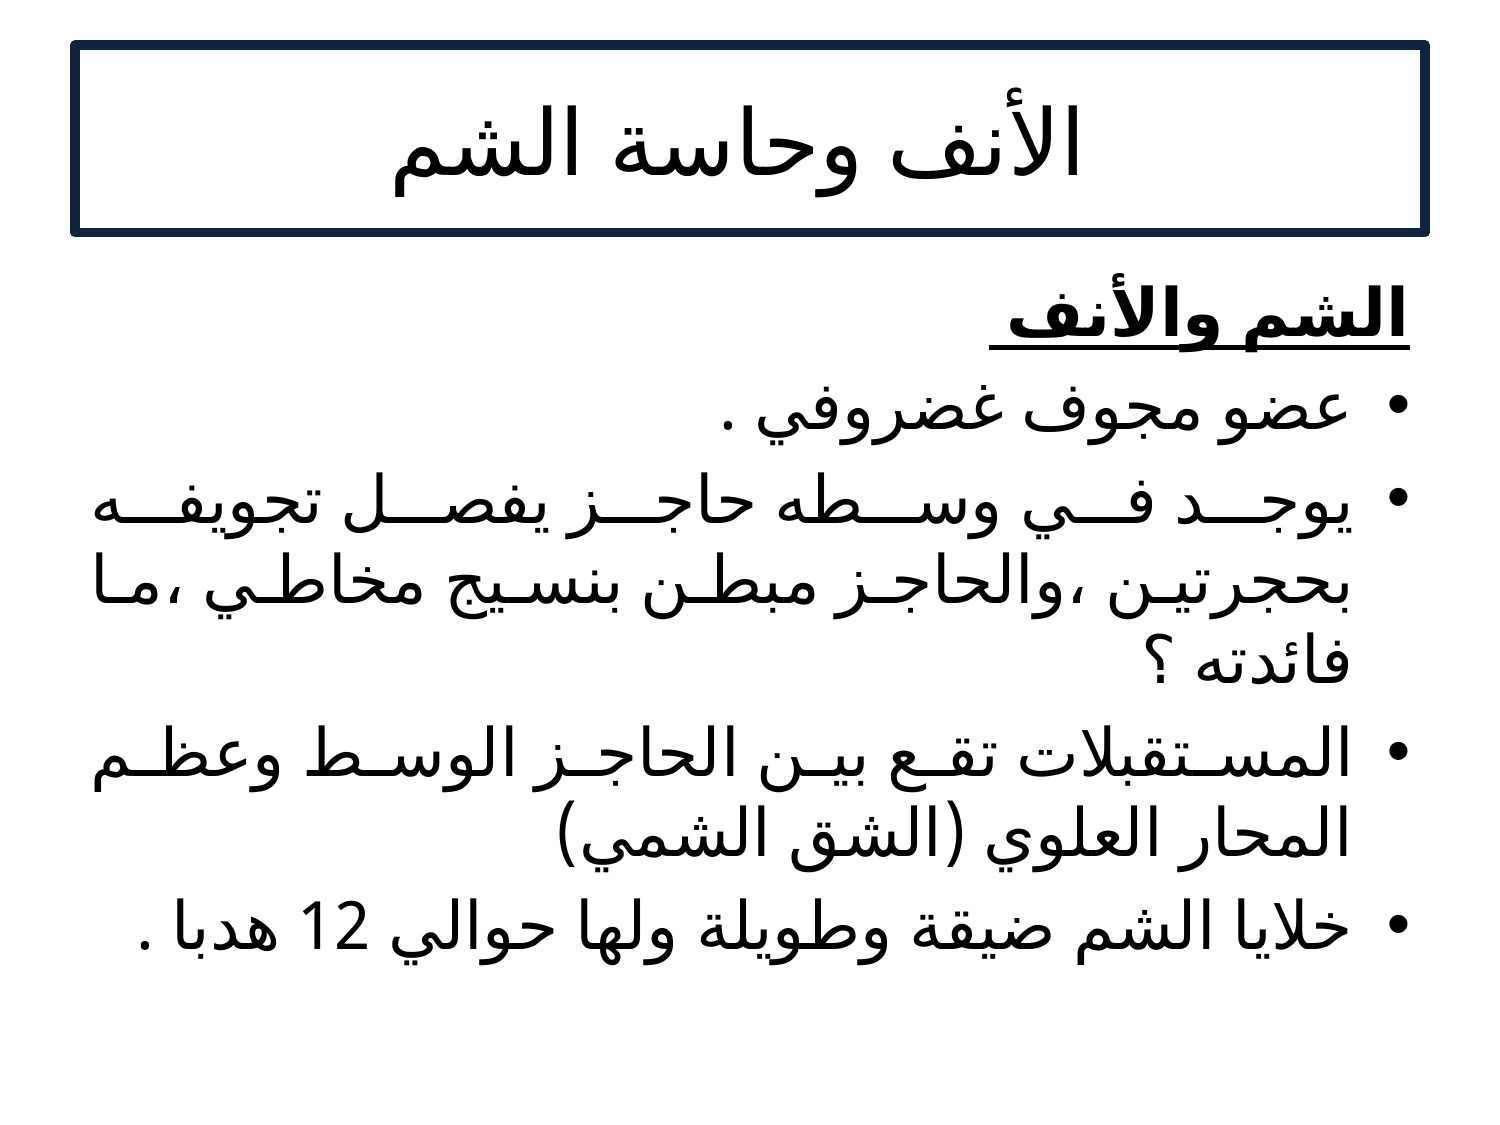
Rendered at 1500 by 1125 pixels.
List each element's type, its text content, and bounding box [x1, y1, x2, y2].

title الأنف وحاسة الشم [75, 45, 1425, 233]
list الشم والأنف عضو مجوف غضروفي . يوجد في وسطه حاجز يفصل تجويفه بحجرتين ،والحاجز مبطن بنسيج مخاطي ،ما فائدته ؟ المستقبلات تقع بين الحاجز الوسط وعظم المحار العلوي (الشق الشمي) خلايا الشم ضيقة وطويلة ولها حوالي 12 هدبا . [75, 262, 1425, 1005]
